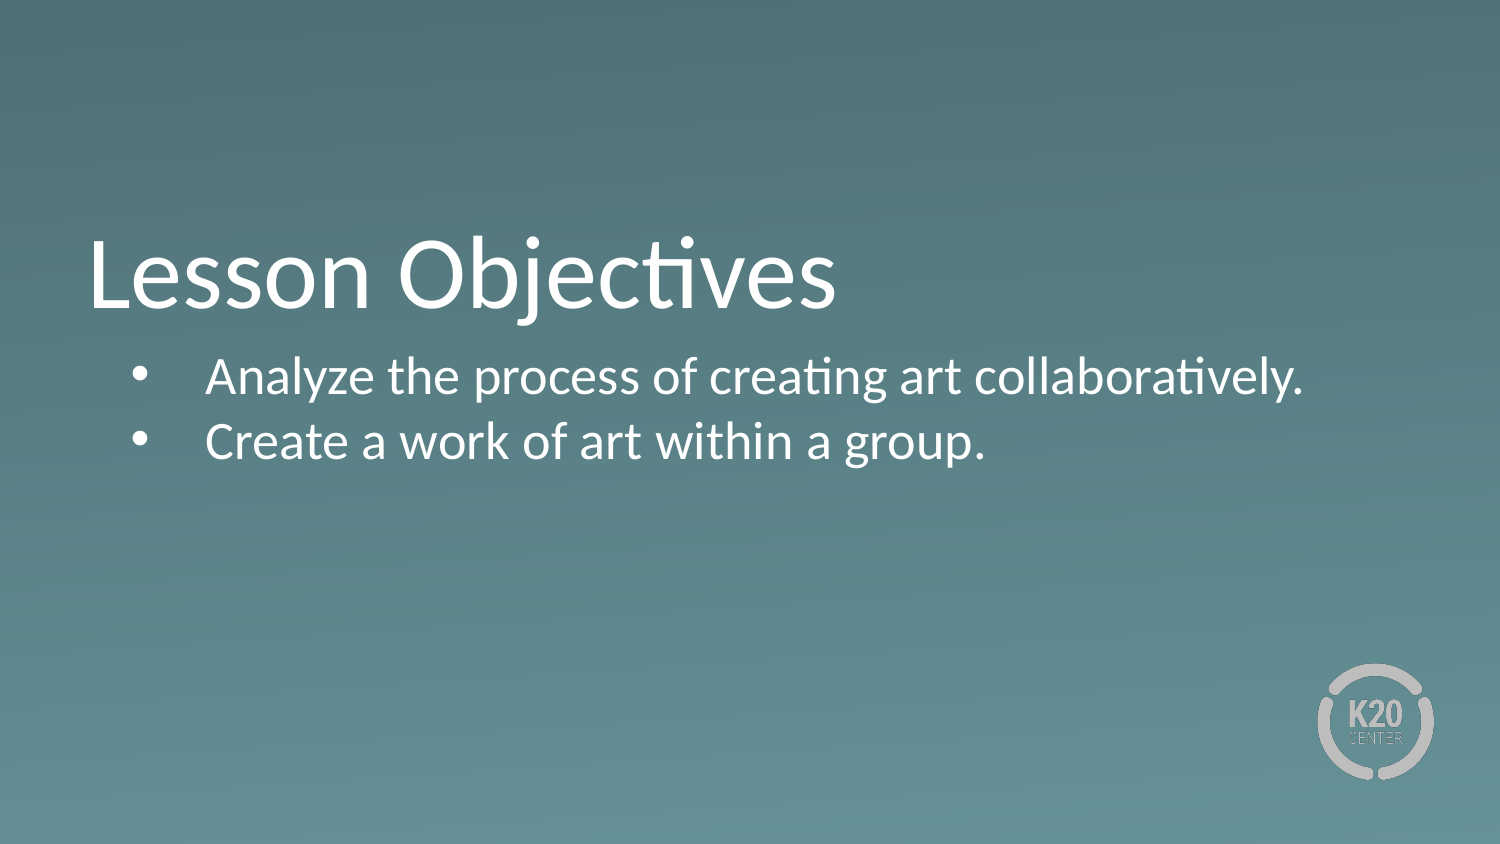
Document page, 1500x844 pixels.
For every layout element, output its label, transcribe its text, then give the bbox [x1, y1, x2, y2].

title Lesson Objectives [86, 161, 1362, 330]
picture [1300, 646, 1451, 797]
list Analyze the process of creating art collaboratively. Create a work of art within a group. [86, 332, 1362, 519]
